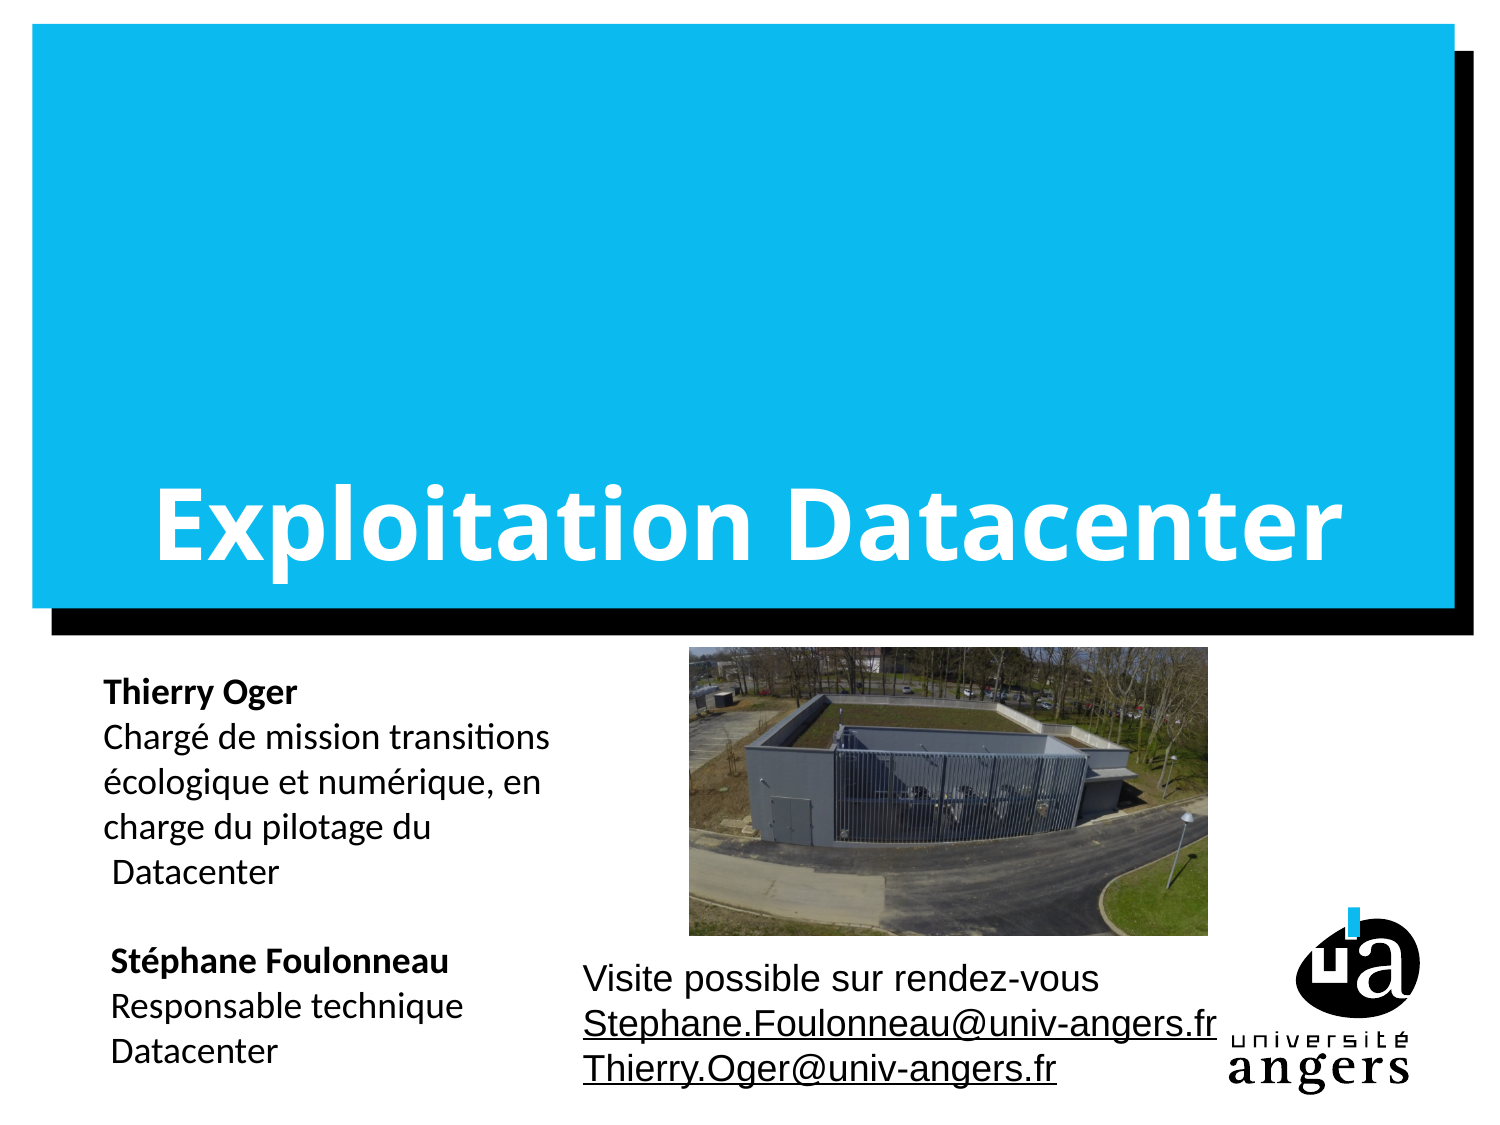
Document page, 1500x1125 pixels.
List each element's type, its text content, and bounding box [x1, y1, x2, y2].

picture [689, 647, 1208, 936]
title Exploitation Datacenter [102, 280, 1397, 591]
text_box Thierry Oger Chargé de mission transitions écologique et numérique, en charge du pilotage du Datacenter [88, 659, 566, 900]
text_box Stéphane Foulonneau Responsable technique Datacenter [95, 928, 488, 1079]
text_box Visite possible sur rendez-vous ​ Stephane.Foulonneau@univ-angers.fr​ Thierry.Oger@univ-angers.fr​ ​ [567, 946, 1500, 1125]
